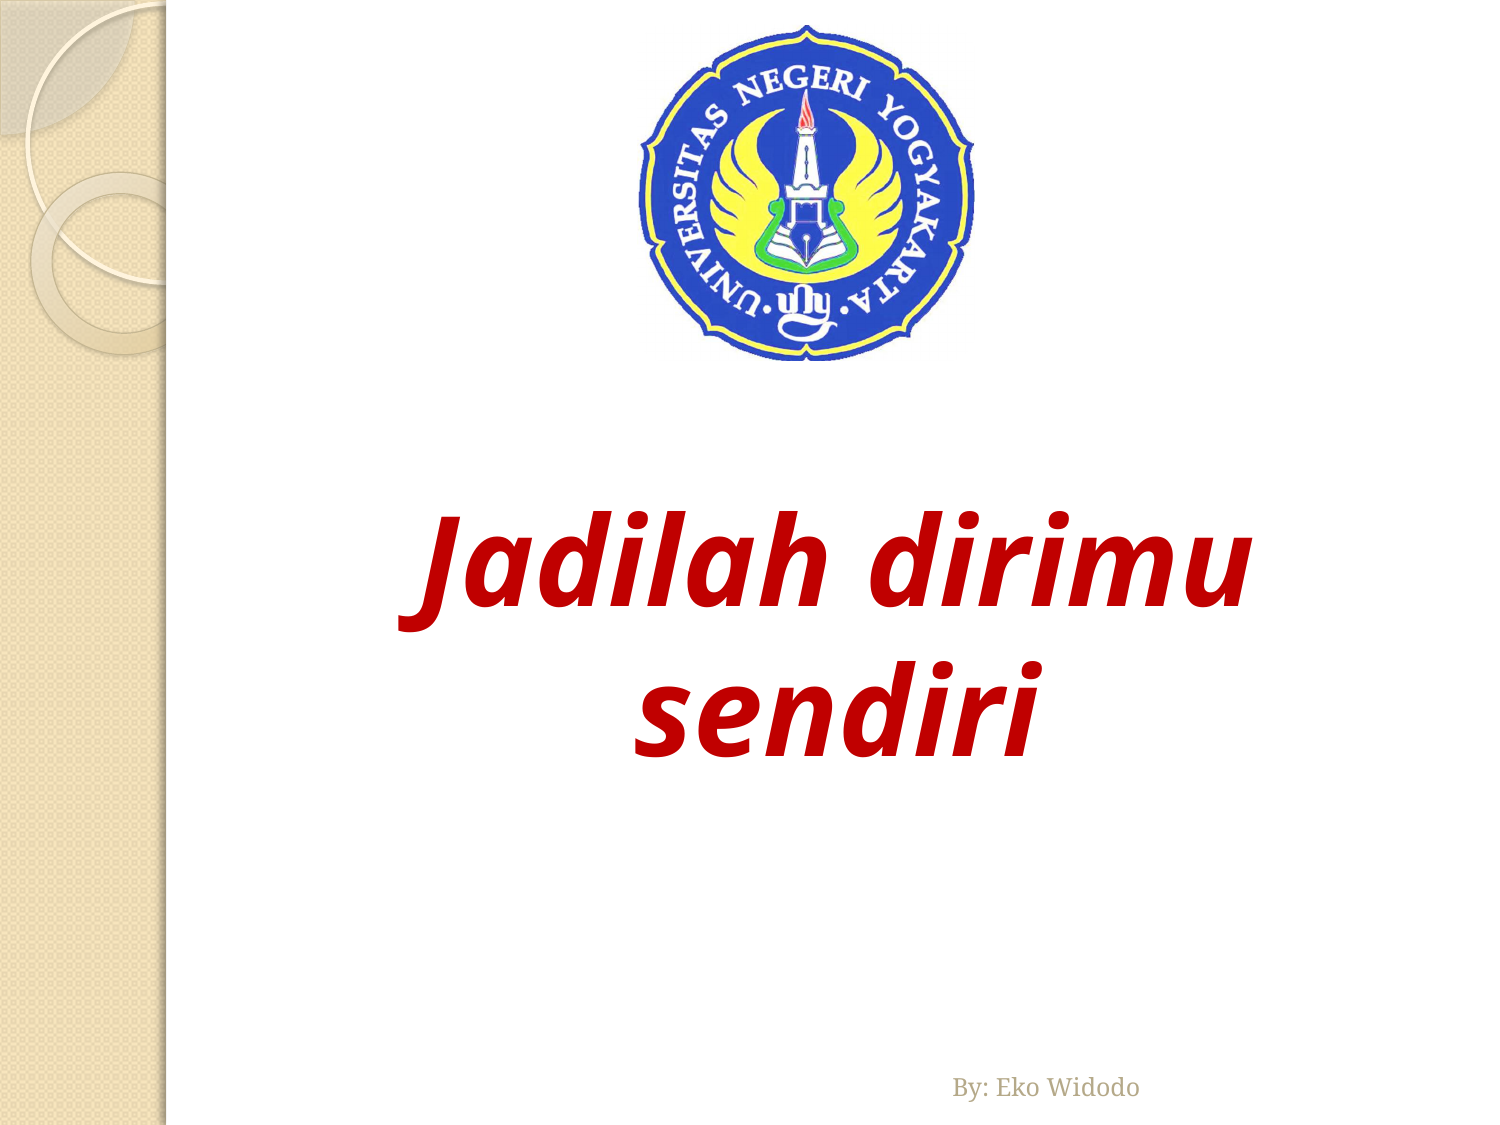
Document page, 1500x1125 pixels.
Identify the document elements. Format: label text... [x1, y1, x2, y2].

picture [637, 24, 976, 362]
title Jadilah dirimu sendiri [225, 512, 1450, 600]
footer By: Eko Widodo [937, 1034, 1413, 1113]
